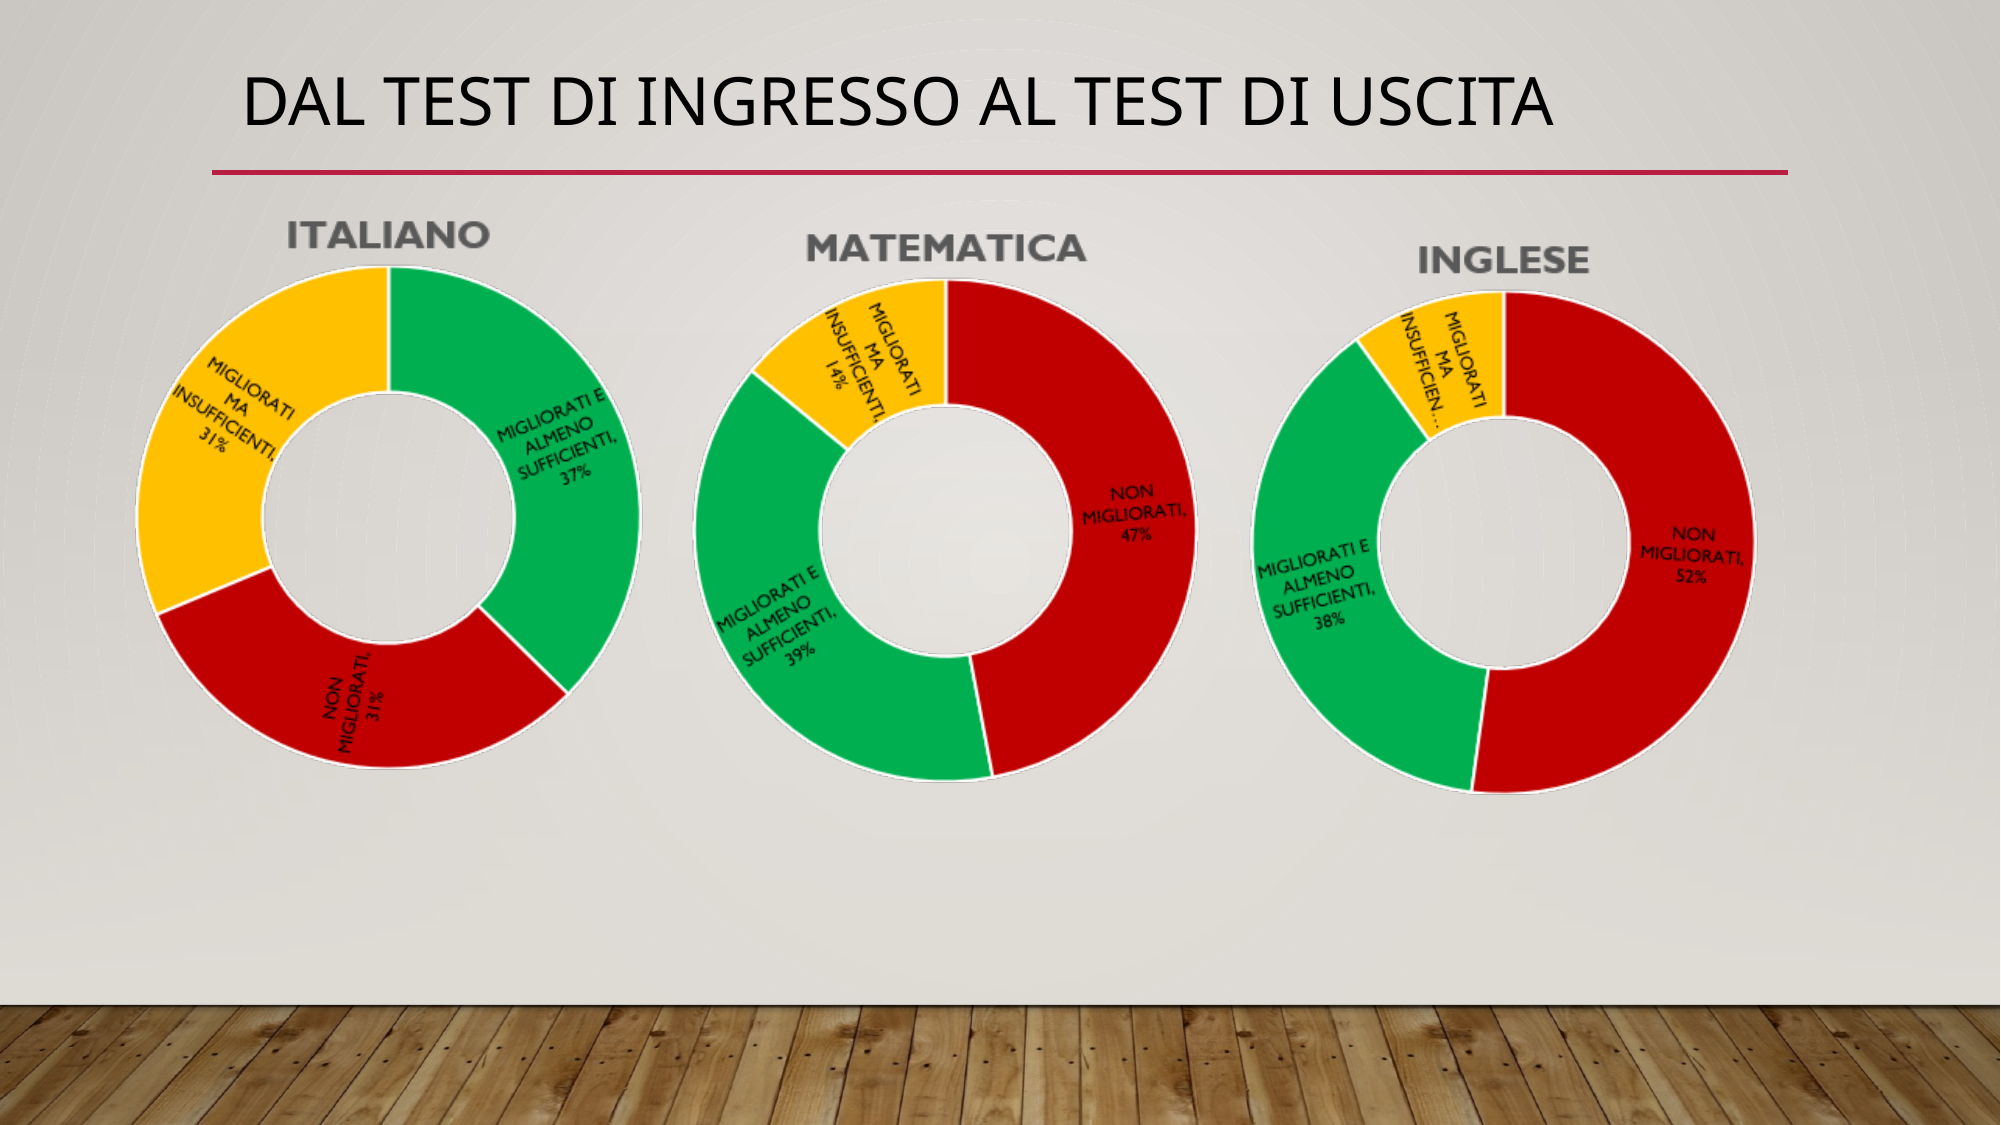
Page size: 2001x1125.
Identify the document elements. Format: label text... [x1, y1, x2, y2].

picture [0, 200, 2000, 809]
title Dal test di ingresso al test di uscita [226, 60, 1802, 154]
picture [0, 1005, 2000, 1125]
